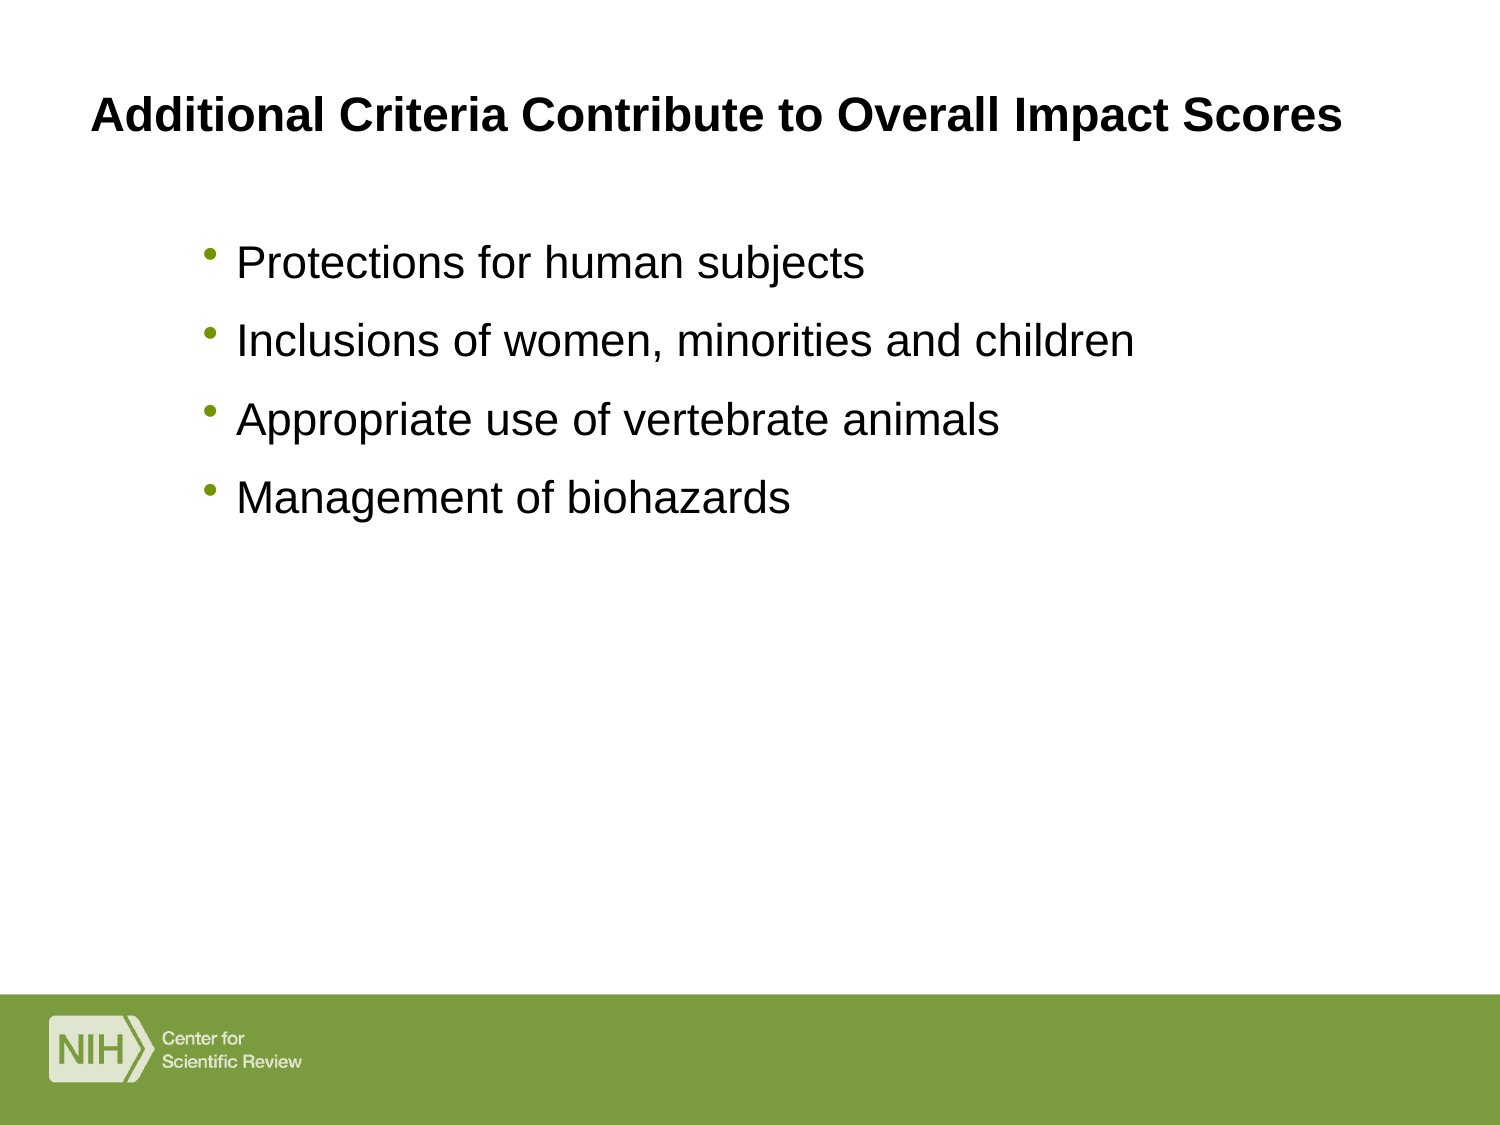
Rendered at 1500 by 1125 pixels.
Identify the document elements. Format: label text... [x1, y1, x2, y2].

picture [0, 0, 1500, 1125]
list Protections for human subjects Inclusions of women, minorities and children Appropriate use of vertebrate animals Management of biohazards [187, 224, 1425, 950]
title Additional Criteria Contribute to Overall Impact Scores [75, 50, 1425, 175]
